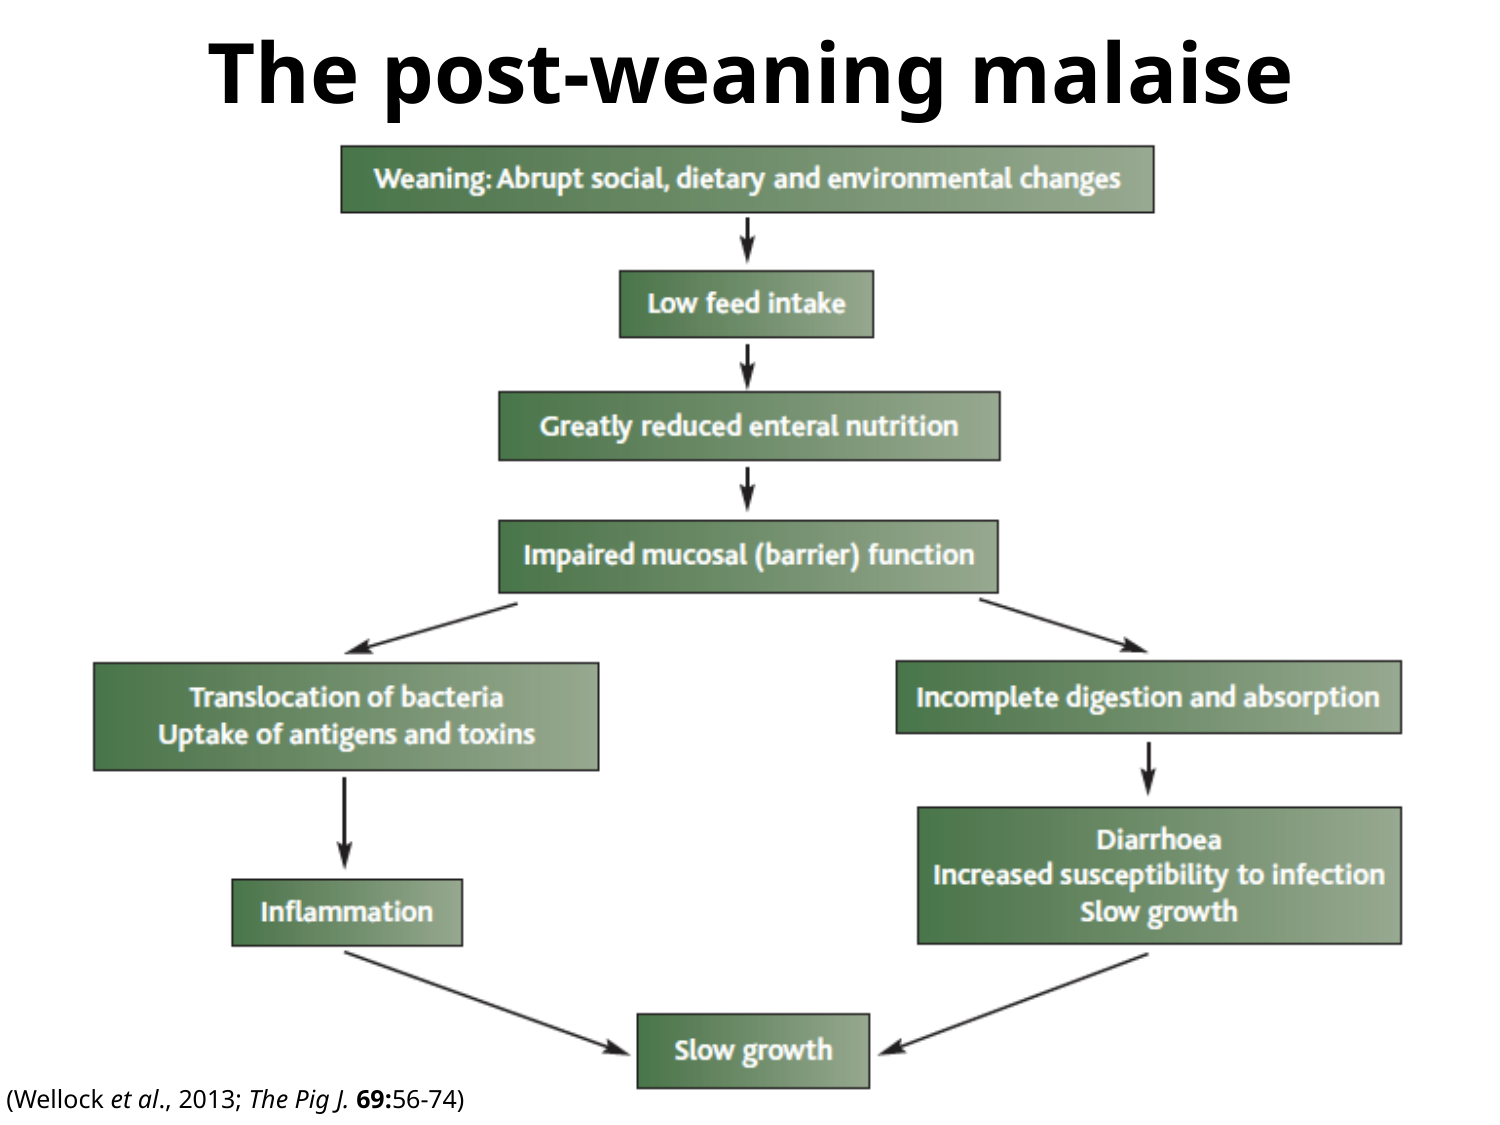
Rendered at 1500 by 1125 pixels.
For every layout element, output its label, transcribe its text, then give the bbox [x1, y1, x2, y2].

title The post-weaning malaise [24, 13, 1478, 132]
picture [0, 134, 1500, 1115]
